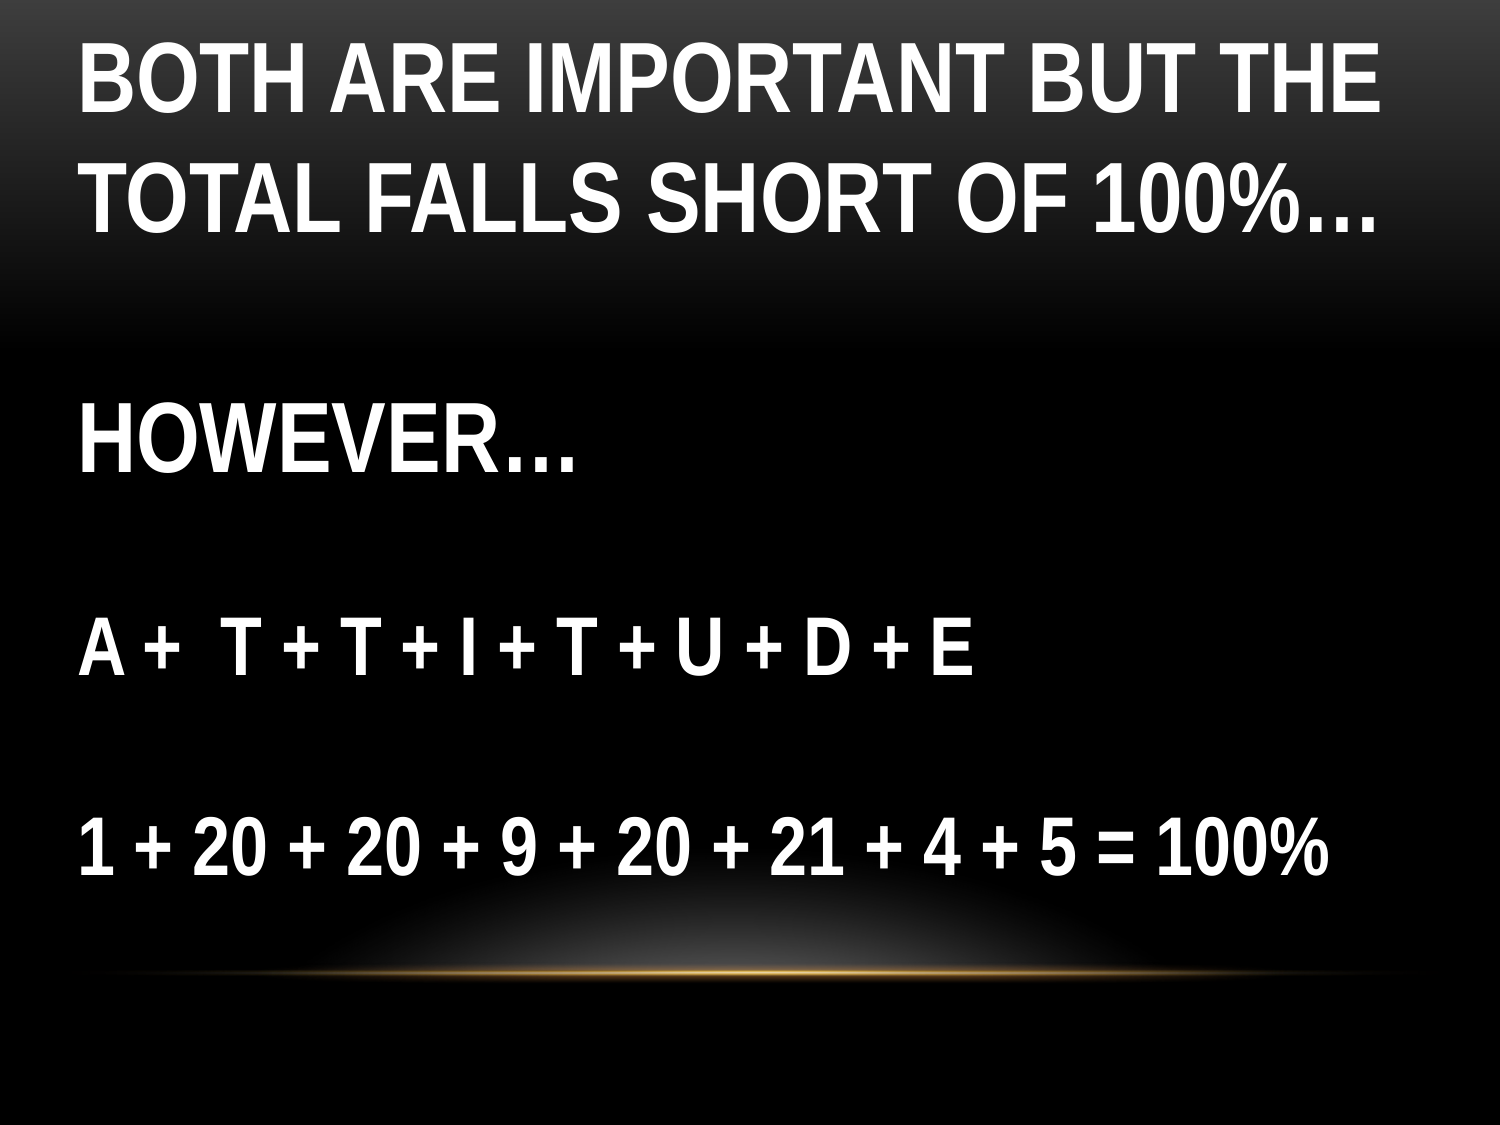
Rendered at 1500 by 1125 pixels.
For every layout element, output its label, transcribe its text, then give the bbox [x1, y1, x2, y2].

picture [0, 0, 1500, 1125]
text_box BOTH ARE IMPORTANT BUT THE TOTAL FALLS SHORT OF 100%… HOWEVER… A + T + T + I + T + U + D + E 1 + 20 + 20 + 9 + 20 + 21 + 4 + 5 = 100% [62, 5, 1500, 1125]
